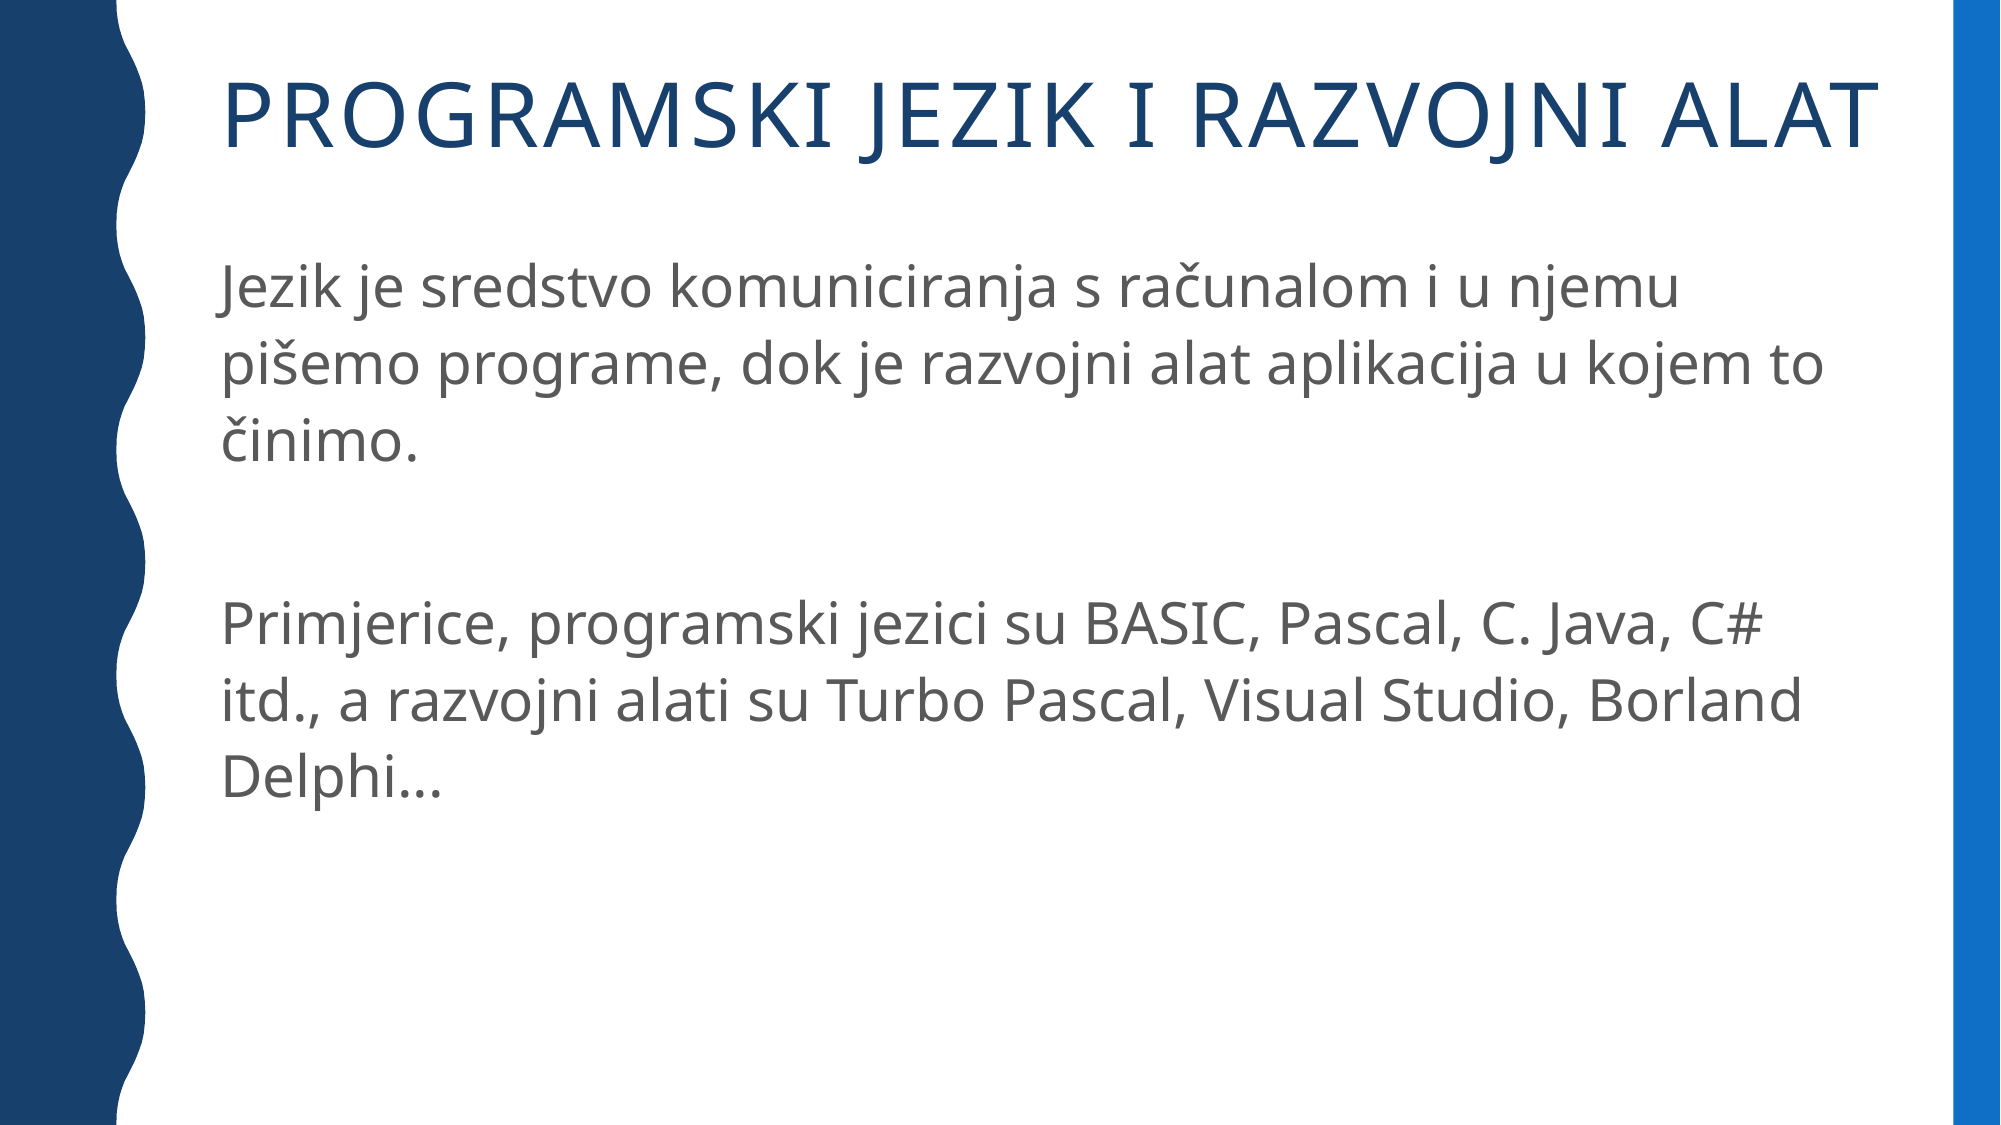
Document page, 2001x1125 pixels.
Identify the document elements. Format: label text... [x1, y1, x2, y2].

list Jezik je sredstvo komuniciranja s računalom i u njemu pišemo programe, dok je razvojni alat aplikacija u kojem to činimo. Primjerice, programski jezici su BASIC, Pascal, C. Java, C# itd., a razvojni alati su Turbo Pascal, Visual Studio, Borland Delphi... [205, 234, 1875, 965]
title Programski jezik i Razvojni alat [205, 62, 1936, 235]
